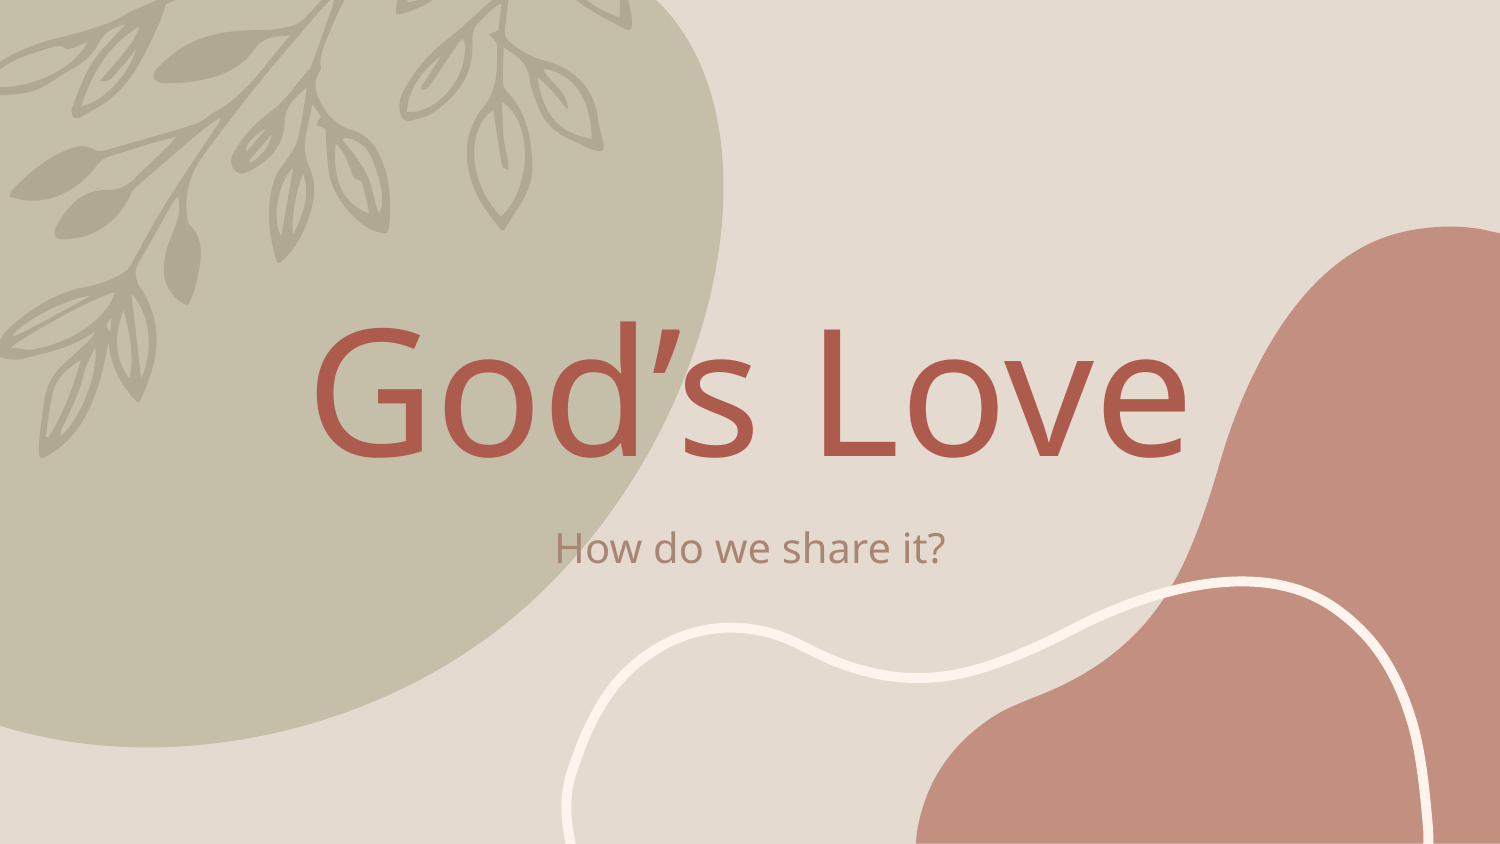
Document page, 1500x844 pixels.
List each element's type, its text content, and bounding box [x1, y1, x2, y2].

title God’s Love [187, 220, 1313, 514]
subtitle How do we share it? [187, 514, 1313, 719]
